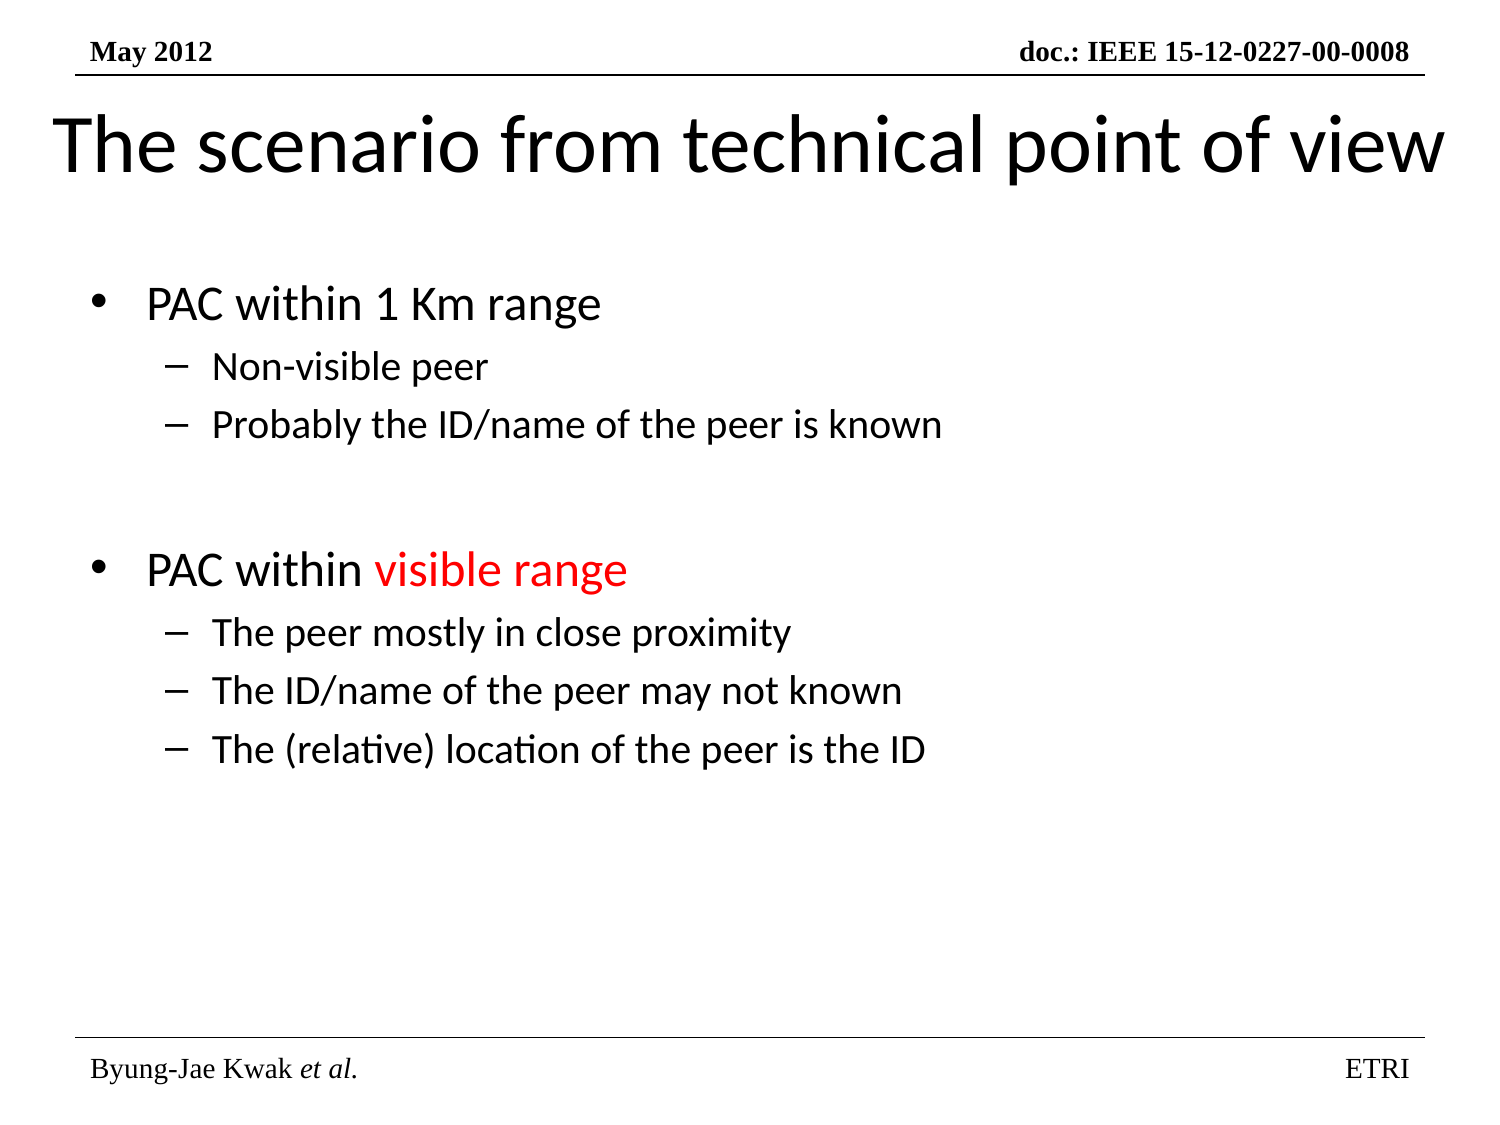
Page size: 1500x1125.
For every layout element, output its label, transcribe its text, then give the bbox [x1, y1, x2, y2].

title The scenario from technical point of view [7, 45, 1493, 233]
list PAC within 1 Km range Non-visible peer Probably the ID/name of the peer is known PAC within visible range The peer mostly in close proximity The ID/name of the peer may not known The (relative) location of the peer is the ID [75, 262, 1425, 1005]
